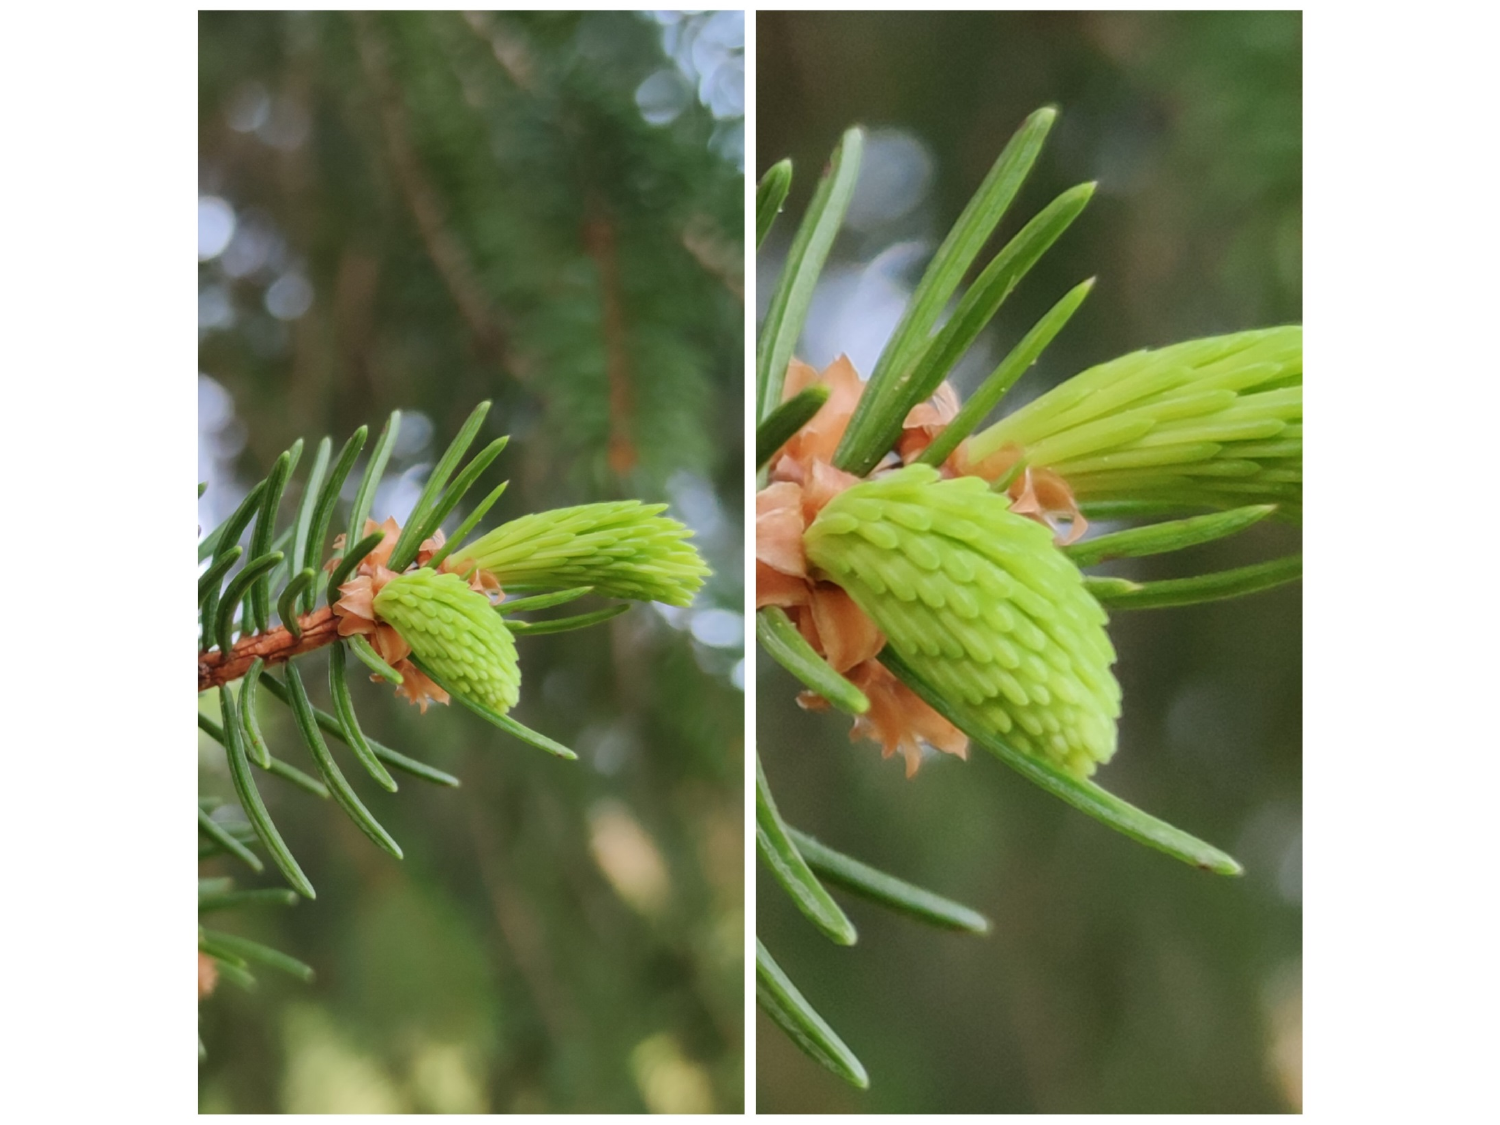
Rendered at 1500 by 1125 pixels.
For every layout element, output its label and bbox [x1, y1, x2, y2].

picture [187, 0, 1313, 1125]
